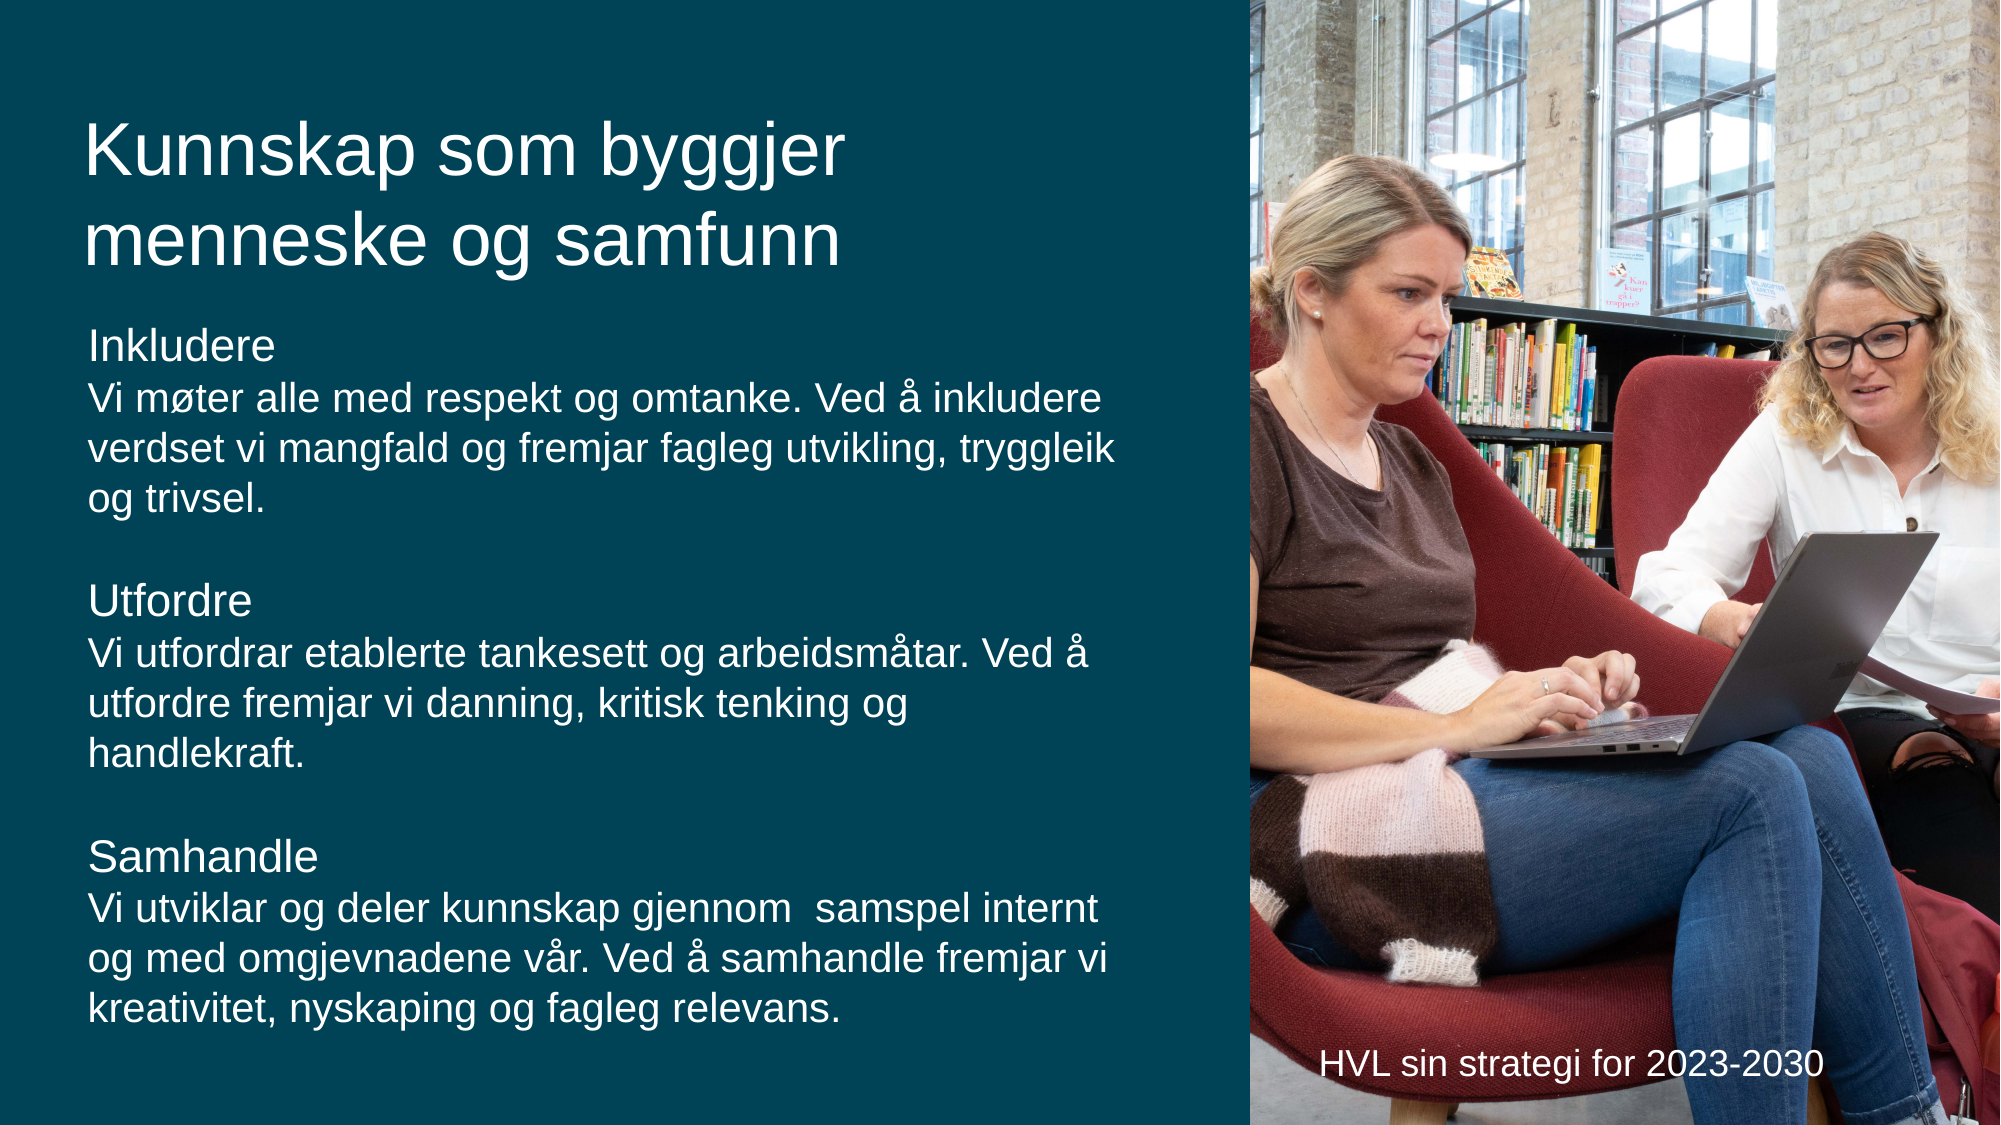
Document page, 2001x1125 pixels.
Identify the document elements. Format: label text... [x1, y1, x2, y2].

picture [1251, 0, 2000, 1125]
title Kunnskap som byggjer menneske og samfunn [68, 93, 1181, 296]
text_box Inkludere Vi møter alle med respekt og omtanke. Ved å inkludere verdset vi mangfald og fremjar fagleg utvikling, tryggleik og trivsel. Utfordre Vi utfordrar etablerte tankesett og arbeidsmåtar. Ved å utfordre fremjar vi danning, kritisk tenking og handlekraft. Samhandle Vi utviklar og deler kunnskap gjennom samspel internt og med omgjevnadene vår. Ved å samhandle fremjar vi kreativitet, nyskaping og fagleg relevans. [72, 308, 1149, 1125]
